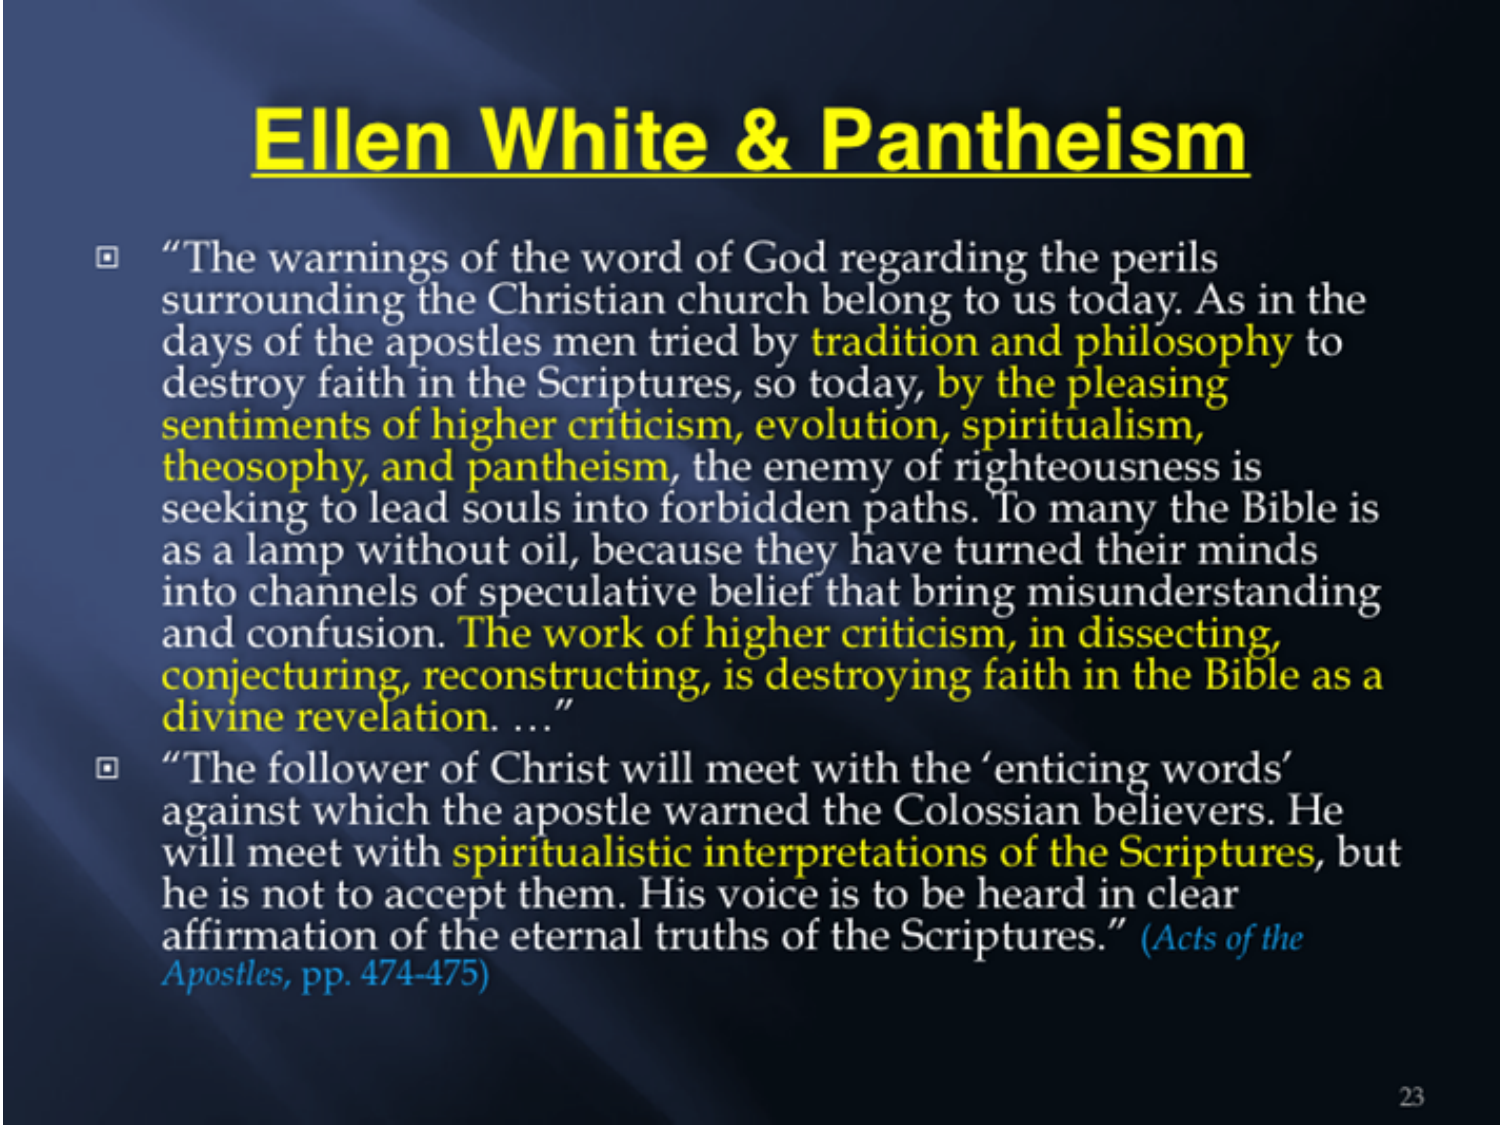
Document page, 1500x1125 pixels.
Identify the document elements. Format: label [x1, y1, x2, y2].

list [2, 0, 1500, 1125]
